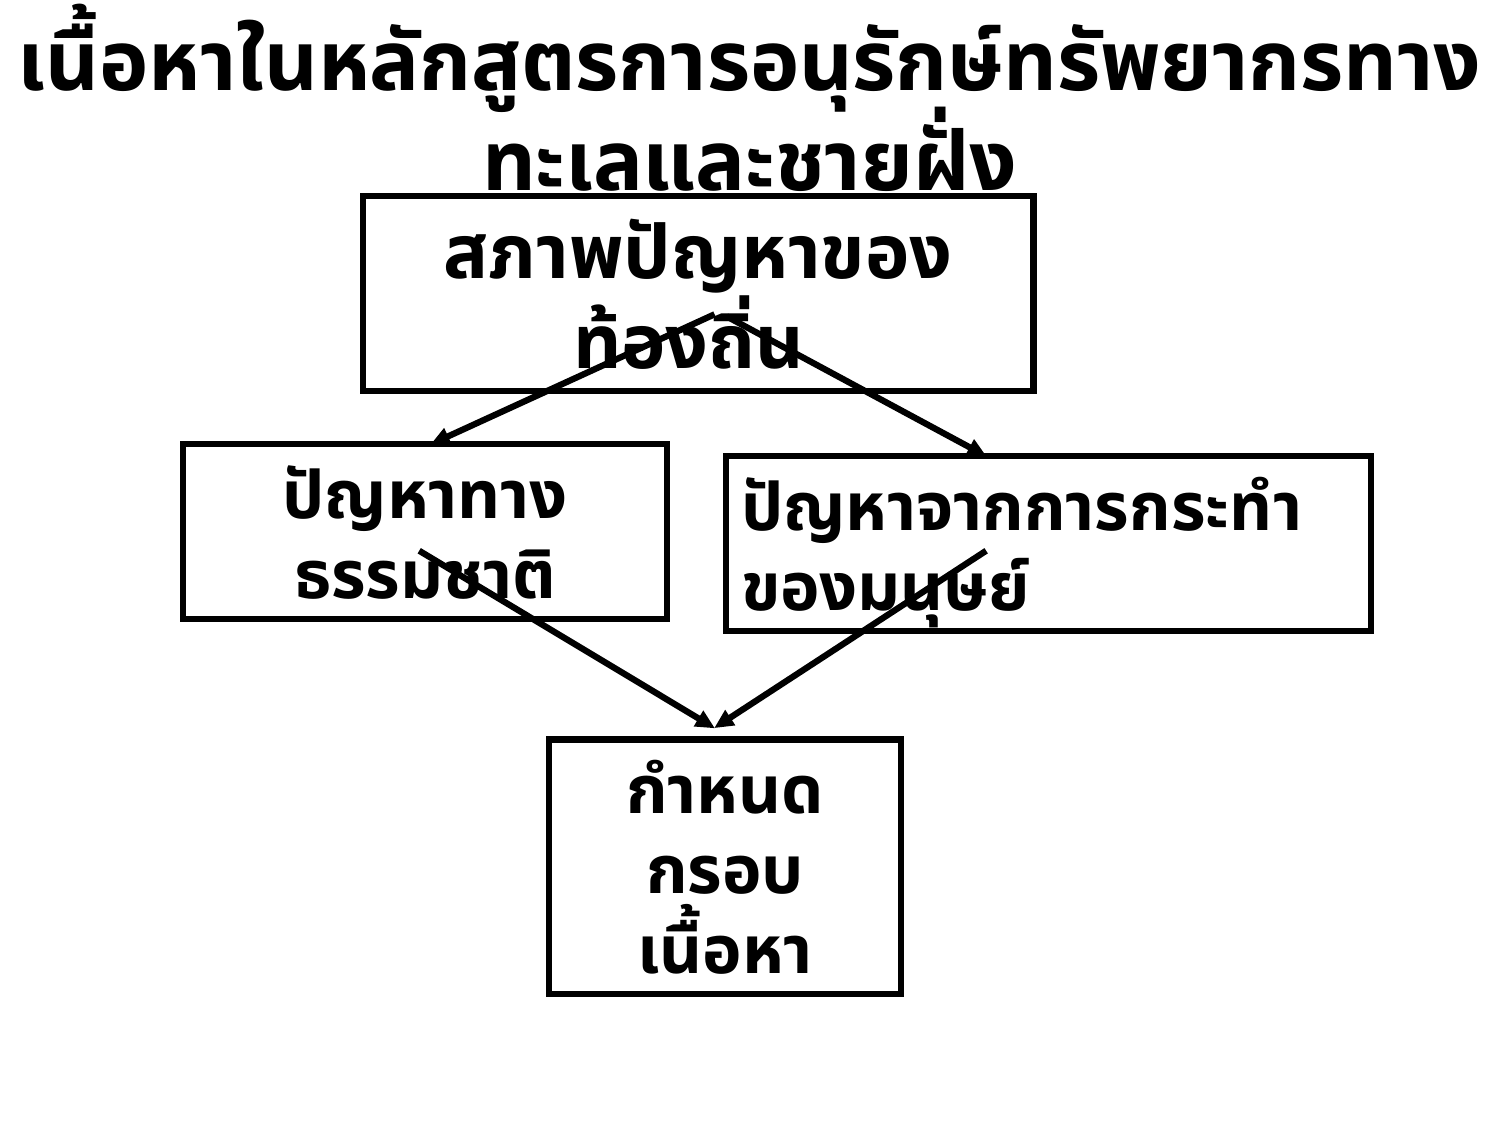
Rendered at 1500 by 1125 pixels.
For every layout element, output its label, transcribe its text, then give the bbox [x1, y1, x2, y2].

text_box เนื้อหาในหลักสูตรการอนุรักษ์ทรัพยากรทางทะเลและชายฝั่ง [0, 0, 1500, 215]
text_box กำหนดกรอบเนื้อหา [549, 739, 901, 995]
text_box ปัญหาจากการกระทำของมนุษย์ [726, 456, 1372, 631]
text_box สภาพปัญหาของท้องถิ่น [363, 196, 1034, 392]
text_box ปัญหาทางธรรมชาติ [183, 444, 668, 619]
text_box [714, 550, 987, 728]
text_box [419, 550, 715, 729]
text_box [430, 314, 715, 445]
text_box [726, 316, 987, 457]
